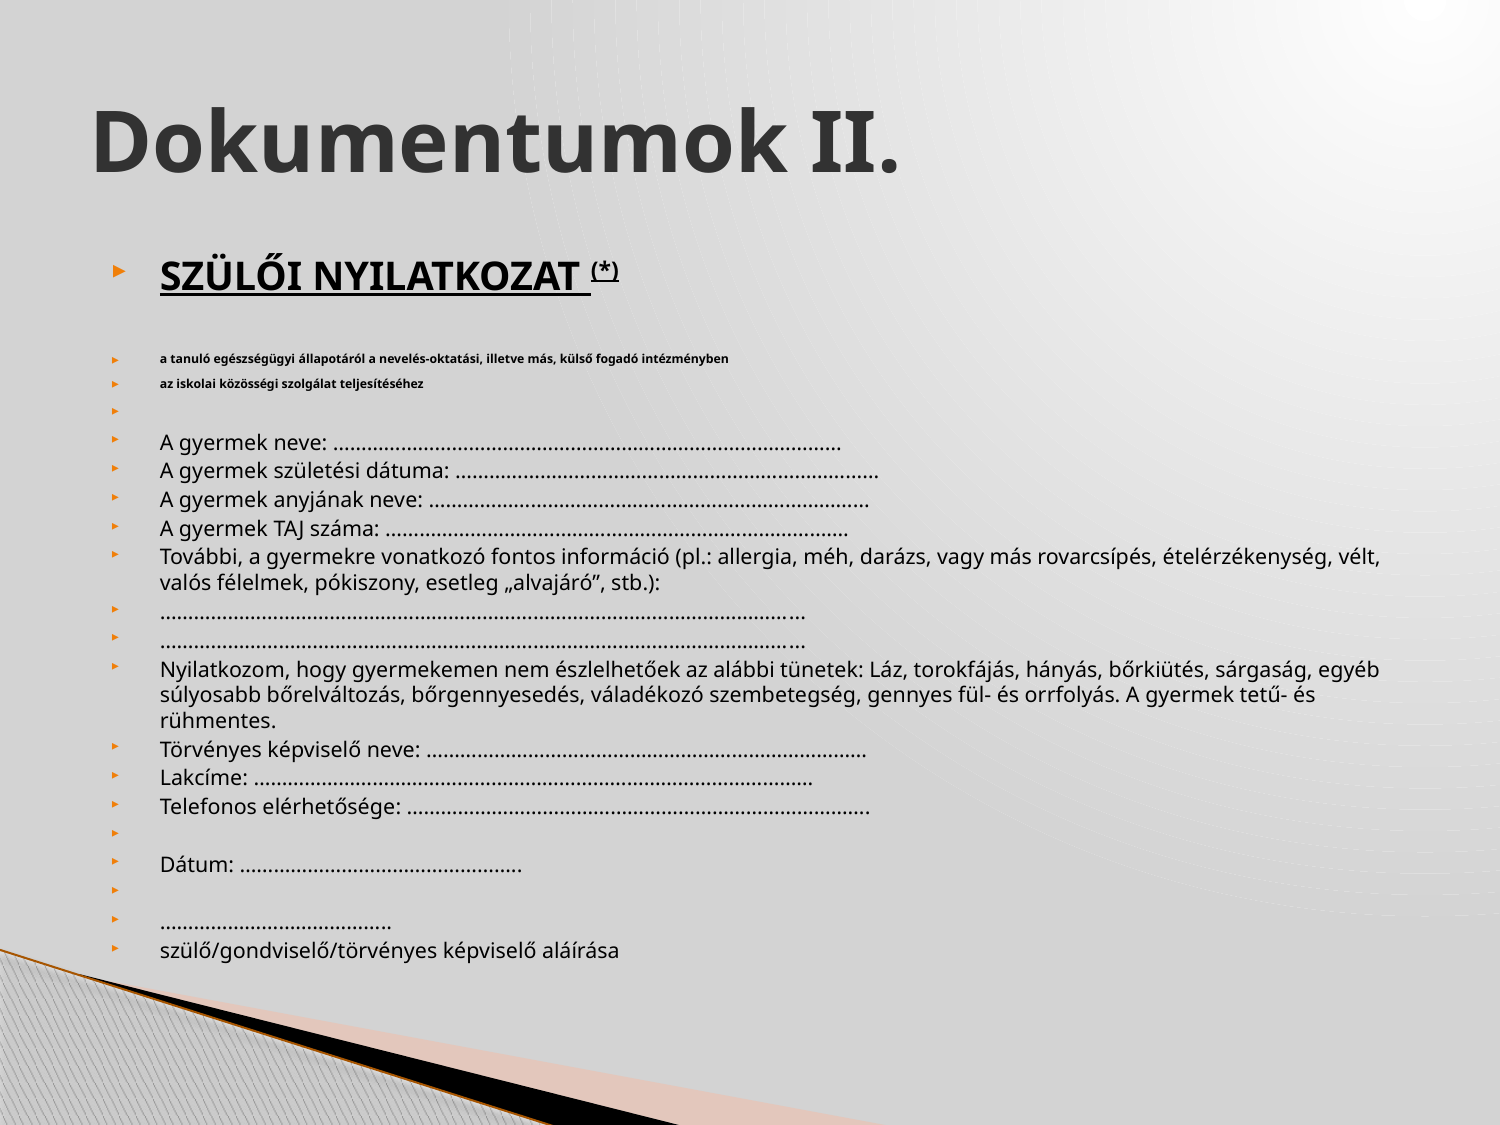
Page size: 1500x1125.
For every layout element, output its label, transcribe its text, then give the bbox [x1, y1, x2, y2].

list SZÜLŐI NYILATKOZAT (*) a tanuló egészségügyi állapotáról a nevelés-oktatási, illetve más, külső fogadó intézményben az iskolai közösségi szolgálat teljesítéséhez A gyermek neve: ……………………………………………………………………………… A gyermek születési dátuma: ………………………………………………………………… A gyermek anyjának neve: …………………………………………………………………… A gyermek TAJ száma: ………………………………………………………………………. További, a gyermekre vonatkozó fontos információ (pl.: allergia, méh, darázs, vagy más rovarcsípés, ételérzékenység, vélt, valós félelmek, pókiszony, esetleg „alvajáró”, stb.): …………………………………………………………………………………………………... …………………………………………………………………………………………………... Nyilatkozom, hogy gyermekemen nem észlelhetőek az alábbi tünetek: Láz, torokfájás, hányás, bőrkiütés, sárgaság, egyéb súlyosabb bőrelváltozás, bőrgennyesedés, váladékozó szembetegség, gennyes fül- és orrfolyás. A gyermek tetű- és rühmentes. Törvényes képviselő neve: …………………………………………………………………… Lakcíme: ……………………………………………………………………………………… Telefonos elérhetősége: ………………………………………………………………………. Dátum: ………………………………………….. ………………………………….. szülő/gondviselő/törvényes képviselő aláírása [75, 243, 1425, 986]
title Dokumentumok II. [75, 45, 1425, 233]
